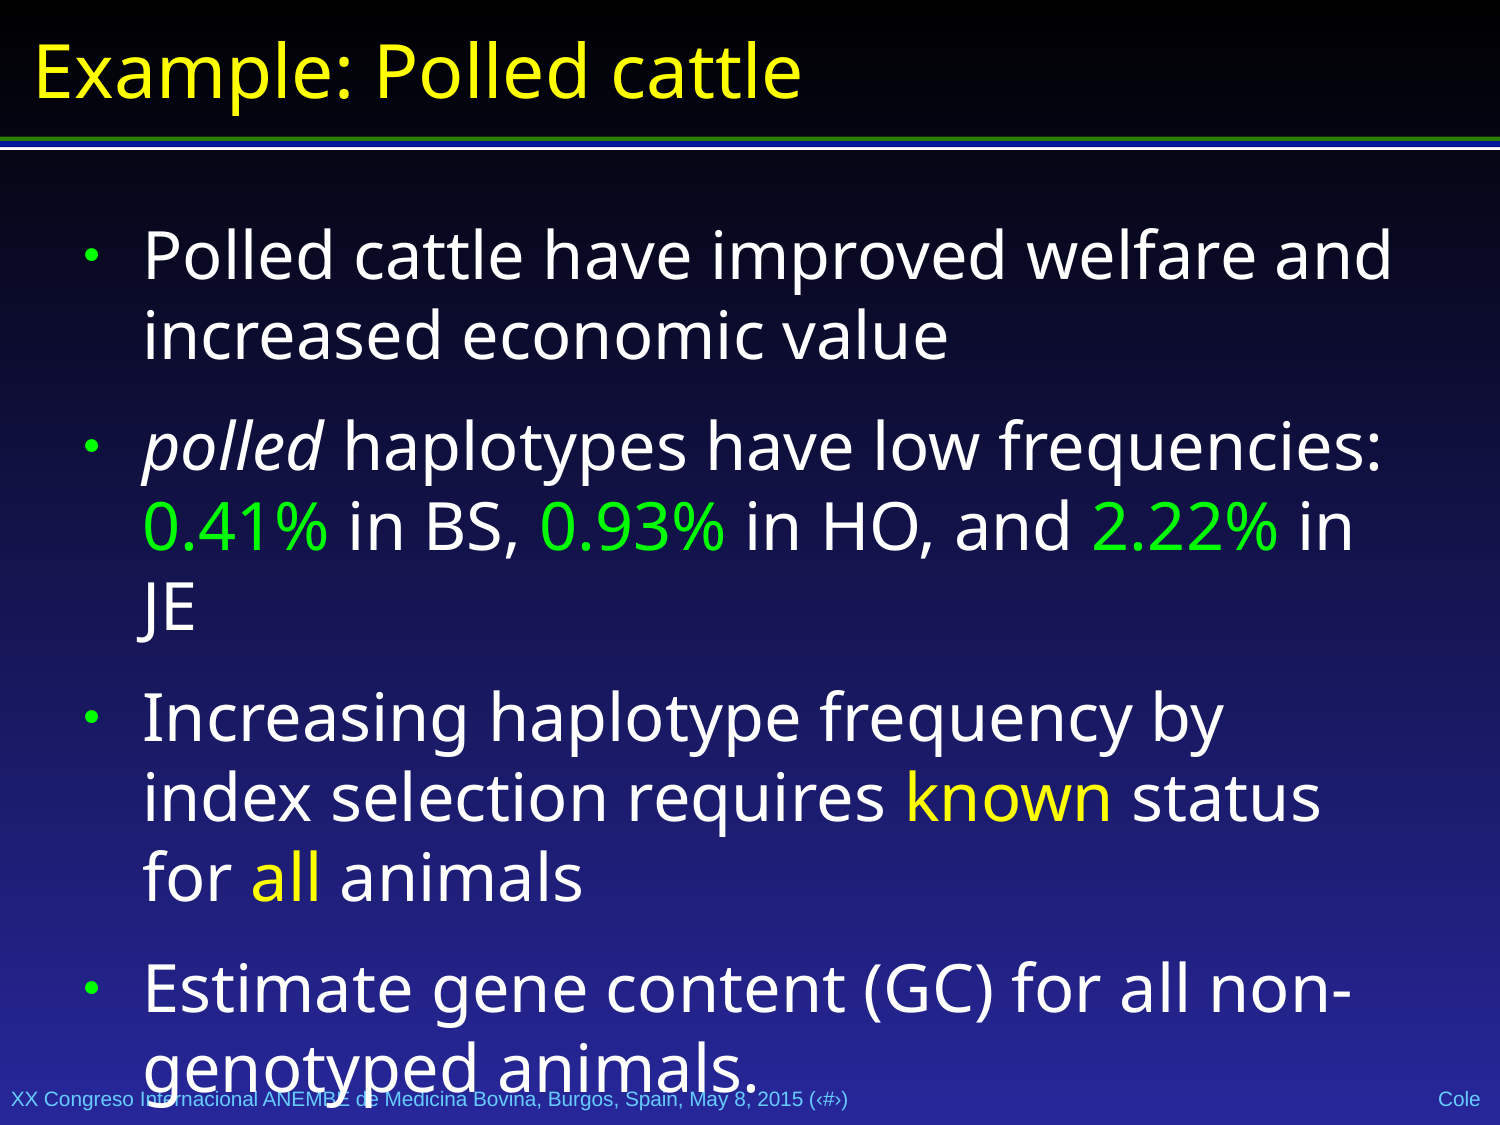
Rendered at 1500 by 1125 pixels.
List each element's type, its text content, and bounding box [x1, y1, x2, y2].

text_box Polled cattle have improved welfare and increased economic value polled haplotypes have low frequencies: 0.41% in BS, 0.93% in HO, and 2.22% in JE Increasing haplotype frequency by index selection requires known status for all animals Estimate gene content (GC) for all non-genotyped animals. [74, 205, 1413, 1114]
text_box Example: Polled cattle [24, 16, 1475, 122]
